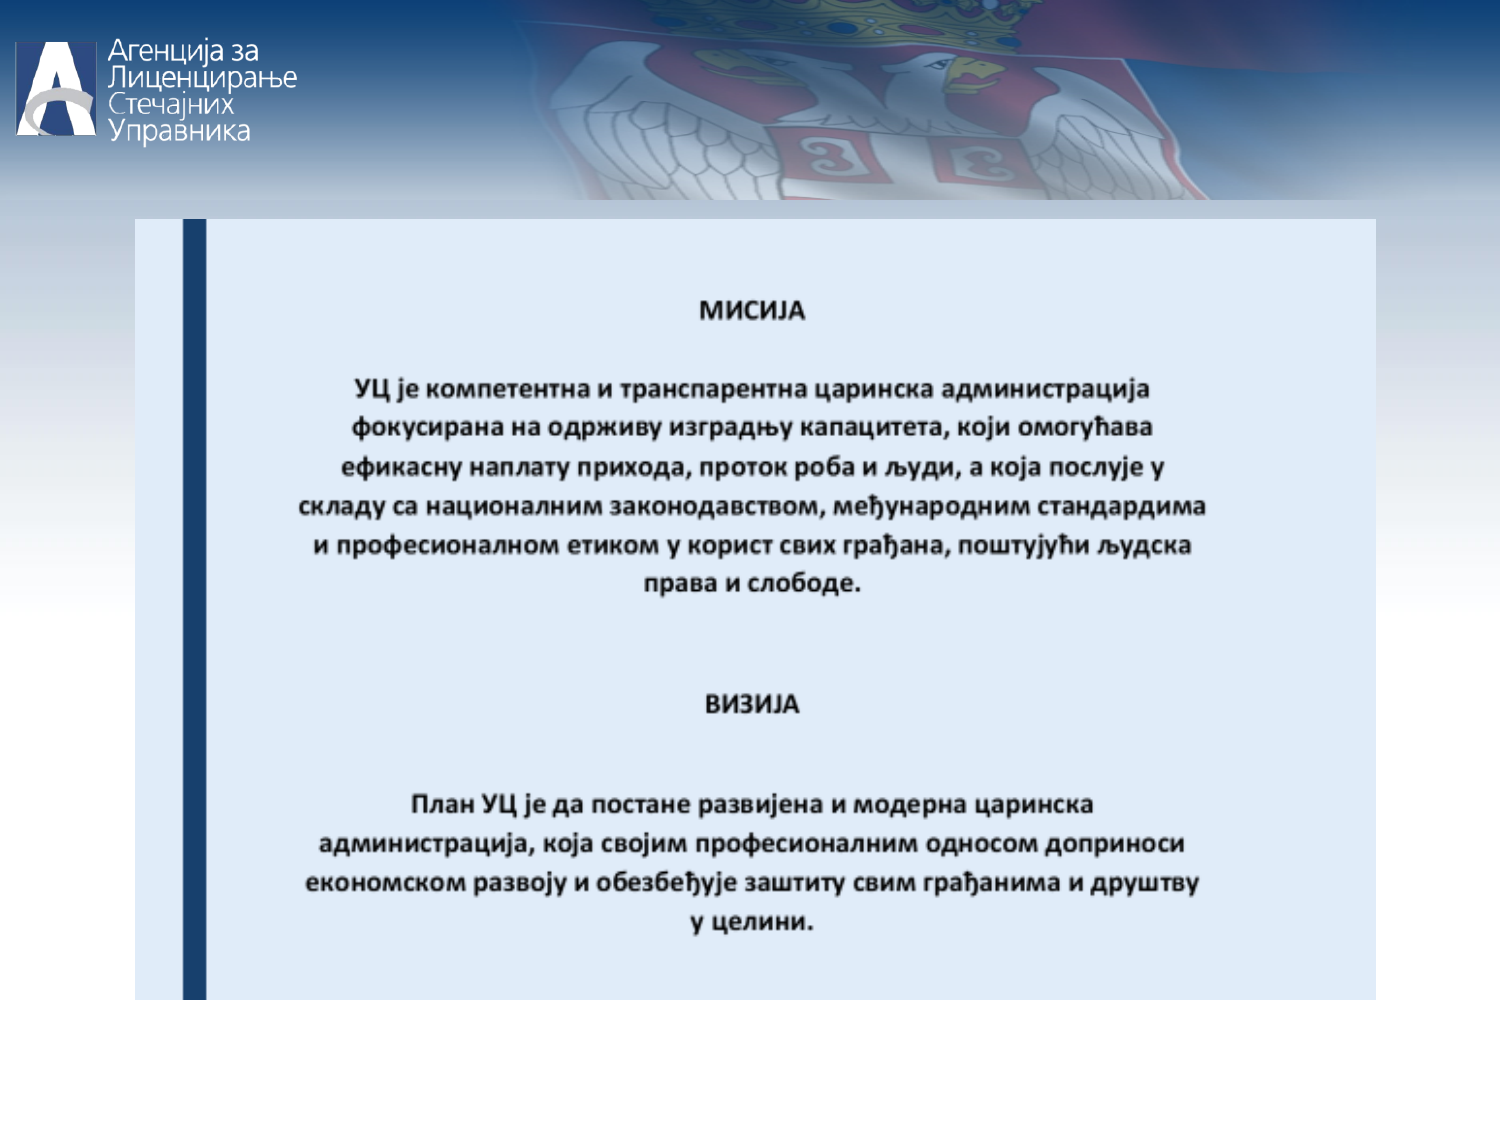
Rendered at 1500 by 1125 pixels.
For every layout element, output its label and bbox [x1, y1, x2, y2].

picture [0, 0, 1500, 1113]
list [135, 219, 1377, 1000]
